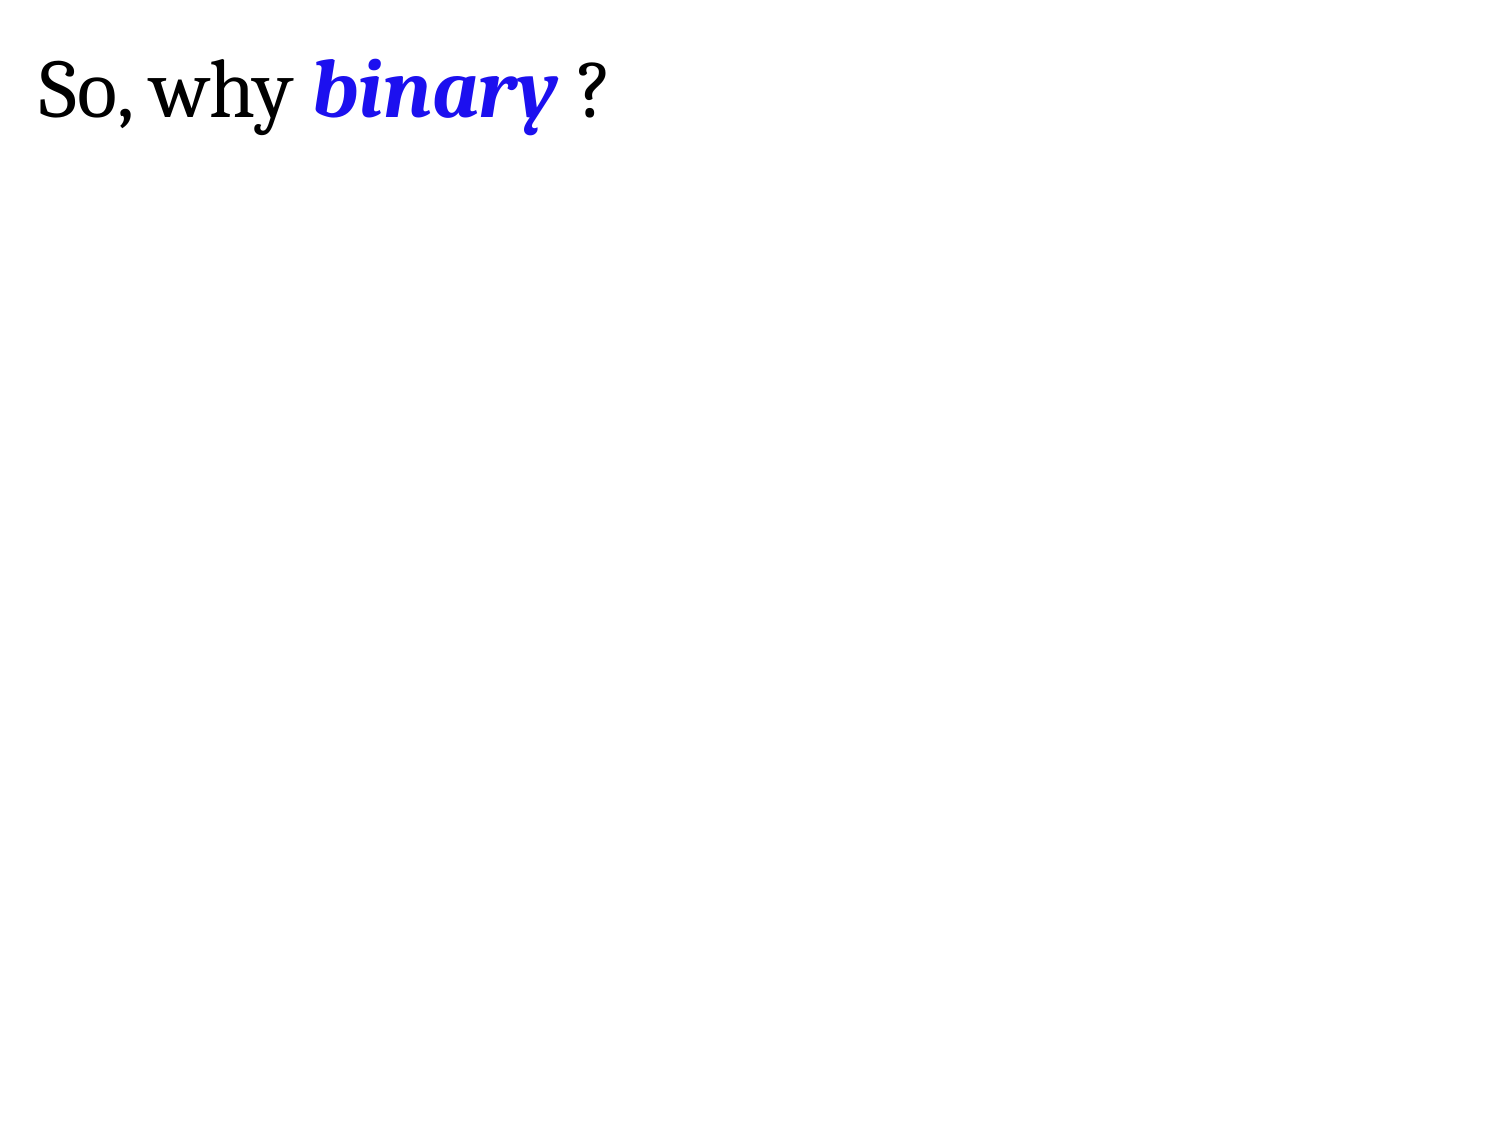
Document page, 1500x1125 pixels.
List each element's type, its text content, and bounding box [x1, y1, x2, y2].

text_box So, why binary ? [24, 26, 725, 142]
